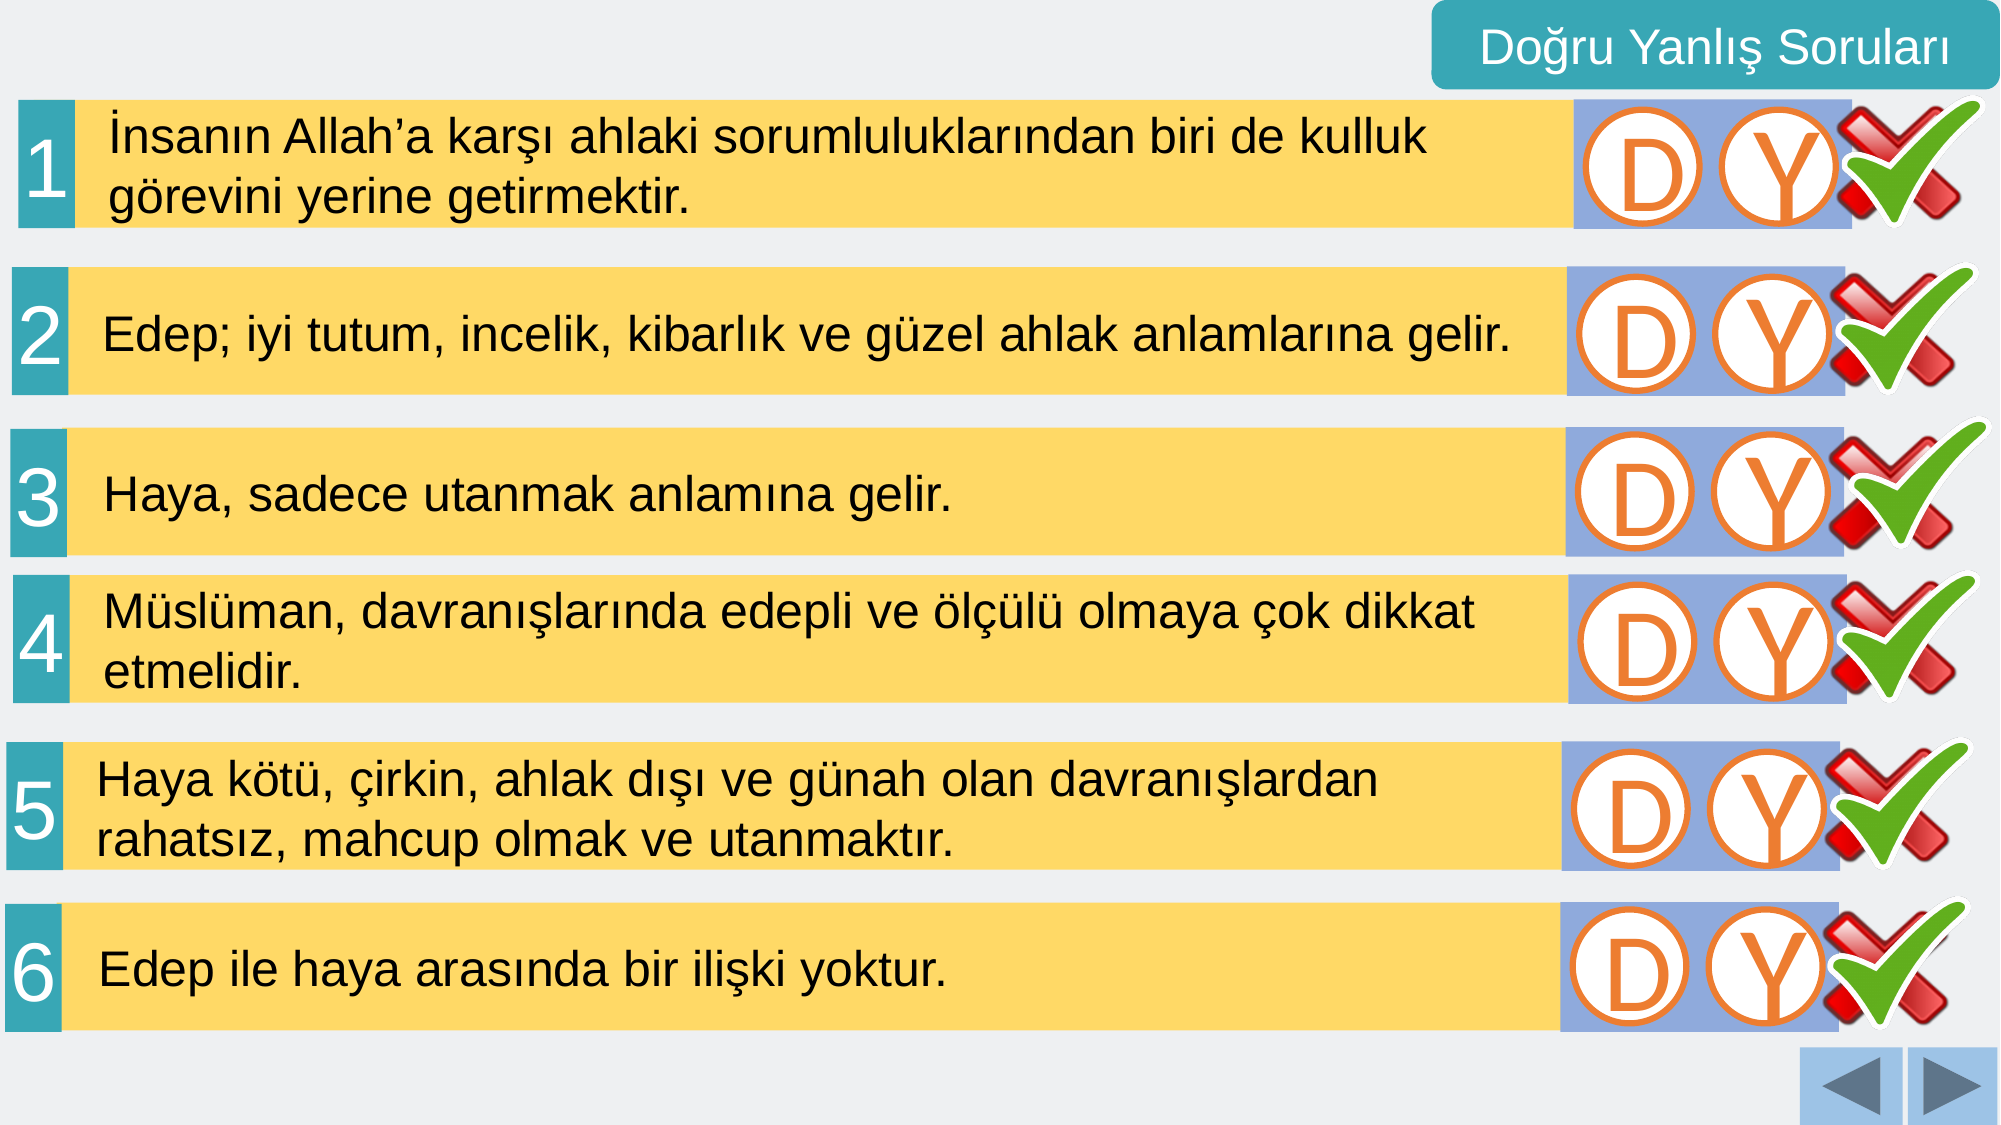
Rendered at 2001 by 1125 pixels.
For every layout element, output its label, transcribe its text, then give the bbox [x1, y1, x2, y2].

text_box Haya kötü, çirkin, ahlak dışı ve günah olan davranışlardan rahatsız, mahcup olmak ve utanmaktır. [64, 741, 1561, 871]
text_box Haya, sadece utanmak anlamına gelir. [61, 427, 1565, 556]
text_box D [1584, 108, 1701, 225]
text_box D [1579, 583, 1696, 700]
text_box Y [1712, 433, 1829, 550]
text_box 5 [5, 741, 64, 871]
text_box [1561, 740, 1841, 872]
text_box [1907, 1046, 1998, 1125]
text_box Müslüman, davranışlarında edepli ve ölçülü olmaya çok dikkat etmelidir. [71, 574, 1567, 704]
text_box D [1571, 908, 1688, 1025]
text_box Y [1714, 275, 1831, 392]
text_box [1567, 573, 1848, 705]
text_box D [1576, 433, 1693, 550]
text_box [1566, 265, 1847, 397]
text_box [1826, 896, 1972, 1030]
text_box D [1578, 275, 1694, 392]
text_box Doğru Yanlış Soruları [1430, 0, 2000, 91]
text_box 3 [9, 428, 68, 558]
text_box 1 [17, 99, 76, 229]
text_box [1565, 426, 1845, 558]
text_box [1847, 415, 1993, 550]
text_box [1573, 98, 1853, 230]
text_box Edep; iyi tutum, incelik, kibarlık ve güzel ahlak anlamlarına gelir. [69, 266, 1566, 396]
text_box [1813, 902, 1958, 1034]
text_box İnsanın Allah’a karşı ahlaki sorumluluklarından biri de kulluk görevini yerine getirmektir. [76, 99, 1573, 229]
text_box Edep ile haya arasında bir ilişki yoktur. [56, 902, 1559, 1031]
text_box 2 [11, 266, 69, 396]
text_box 4 [12, 574, 71, 704]
text_box [1829, 736, 1975, 871]
text_box Y [1708, 750, 1825, 867]
text_box Y [1707, 908, 1824, 1025]
text_box [1821, 572, 1836, 704]
text_box [1799, 1046, 1904, 1125]
text_box [1836, 569, 1981, 704]
text_box [1834, 261, 1980, 396]
text_box Y [1720, 108, 1837, 225]
text_box [1819, 264, 1834, 396]
text_box D [1572, 750, 1689, 867]
text_box [1841, 94, 1986, 229]
text_box [1559, 901, 1826, 1033]
text_box [1826, 97, 1841, 229]
text_box [1814, 739, 1829, 871]
text_box Y [1715, 583, 1832, 700]
text_box [1818, 427, 1963, 559]
text_box 6 [4, 903, 63, 1033]
